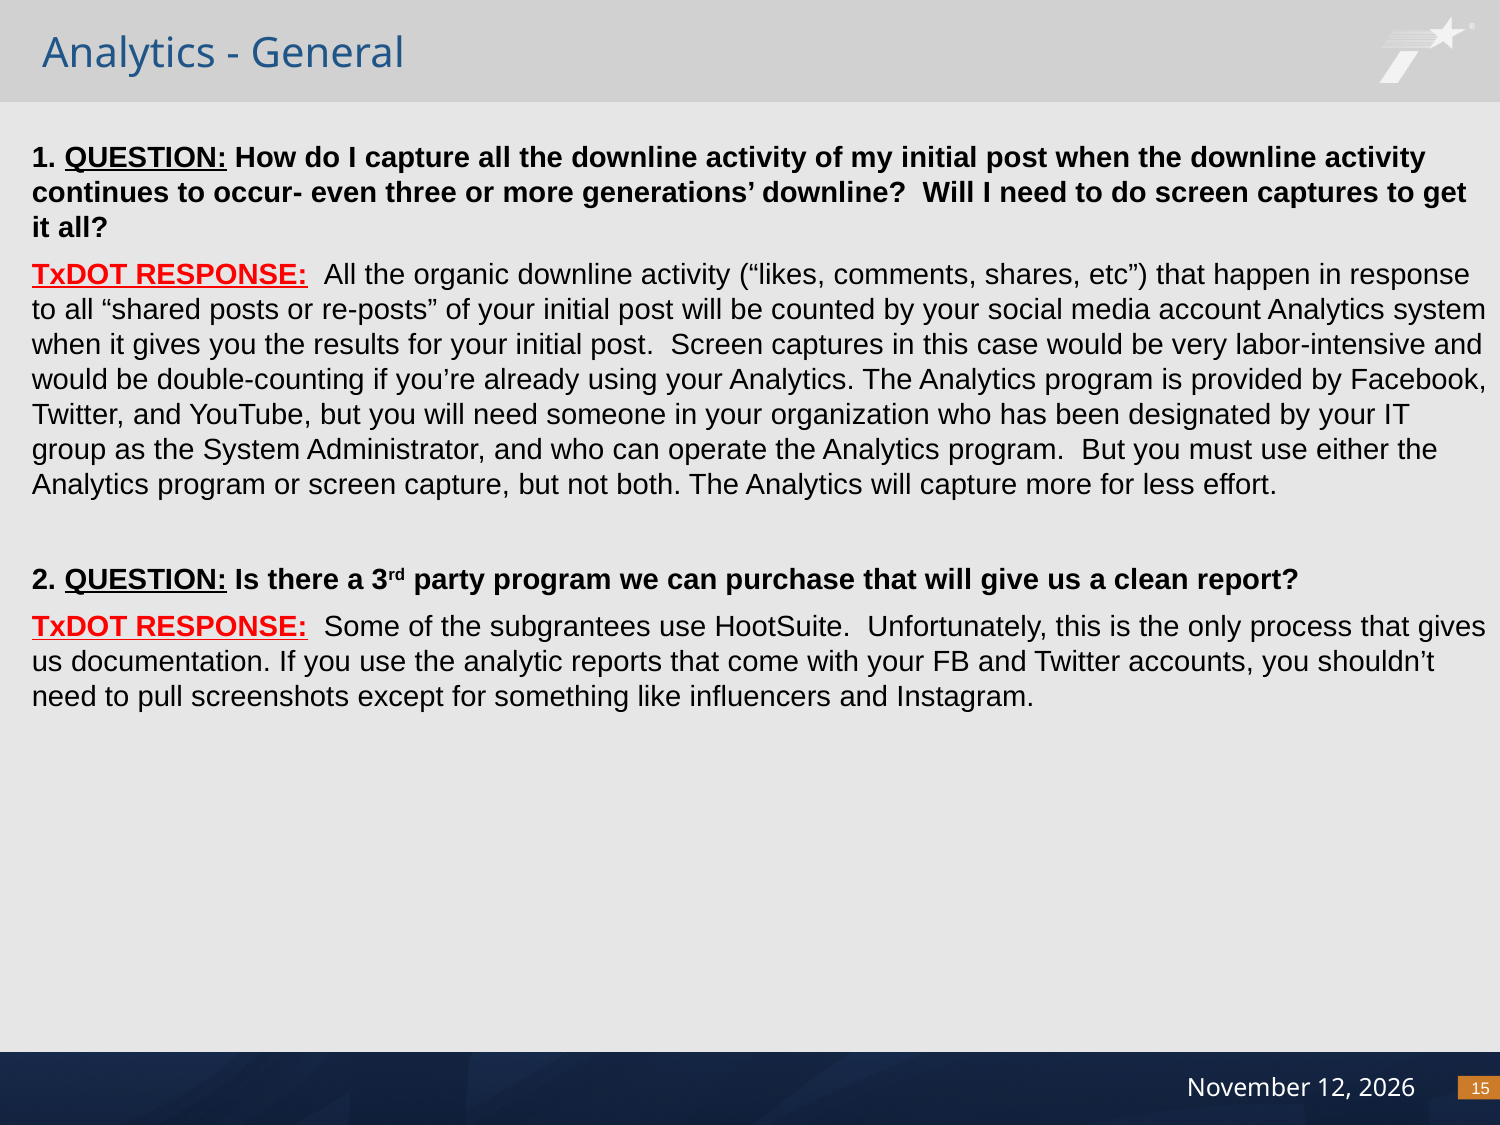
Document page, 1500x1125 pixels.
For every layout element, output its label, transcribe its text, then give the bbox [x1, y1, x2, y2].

slide_number 15 [1455, 1076, 1490, 1100]
picture [0, 1052, 1500, 1125]
list 1. QUESTION: How do I capture all the downline activity of my initial post when the downline activity continues to occur- even three or more generations’ downline? Will I need to do screen captures to get it all? TxDOT RESPONSE: All the organic downline activity (“likes, comments, shares, etc”) that happen in response to all “shared posts or re-posts” of your initial post will be counted by your social media account Analytics system when it gives you the results for your initial post. Screen captures in this case would be very labor-intensive and would be double-counting if you’re already using your Analytics. The Analytics program is provided by Facebook, Twitter, and YouTube, but you will need someone in your organization who has been designated by your IT group as the System Administrator, and who can operate the Analytics program. But you must use either the Analytics program or screen capture, but not both. The Analytics will capture more for less effort. 2. QUESTION: Is there a 3rd party program we can purchase that will give us a clean report? TxDOT RESPONSE: Some of the subgrantees use HootSuite. Unfortunately, this is the only process that gives us documentation. If you use the analytic reports that come with your FB and Twitter accounts, you shouldn’t need to pull screenshots except for something like influencers and Instagram. [31, 138, 1490, 1028]
title Analytics - General [41, 18, 1413, 84]
